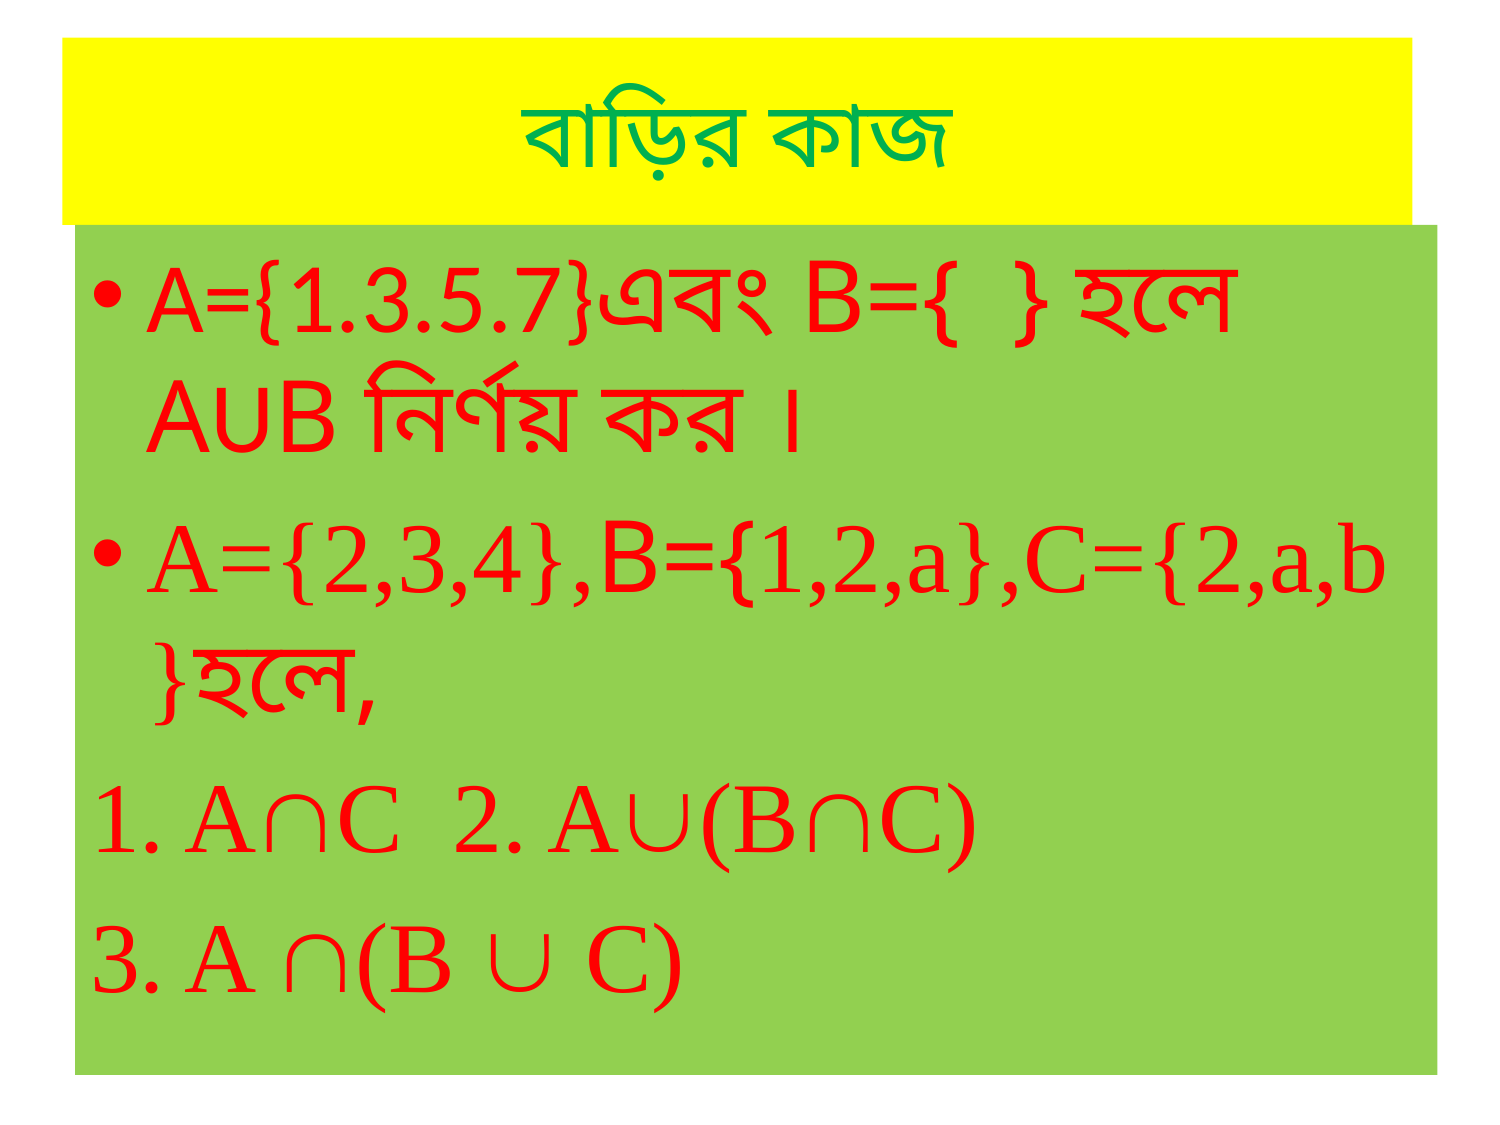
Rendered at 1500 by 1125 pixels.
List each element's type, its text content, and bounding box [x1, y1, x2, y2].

list A={1.3.5.7}এবং B={ } হলে AUB নির্ণয় কর । A={2,3,4},B={1,2,a},C={2,a,b}হলে, ‍1. AC 2. A(BC) 3. A (B  C) [75, 224, 1438, 1075]
title বাড়ির কাজ [62, 37, 1413, 225]
